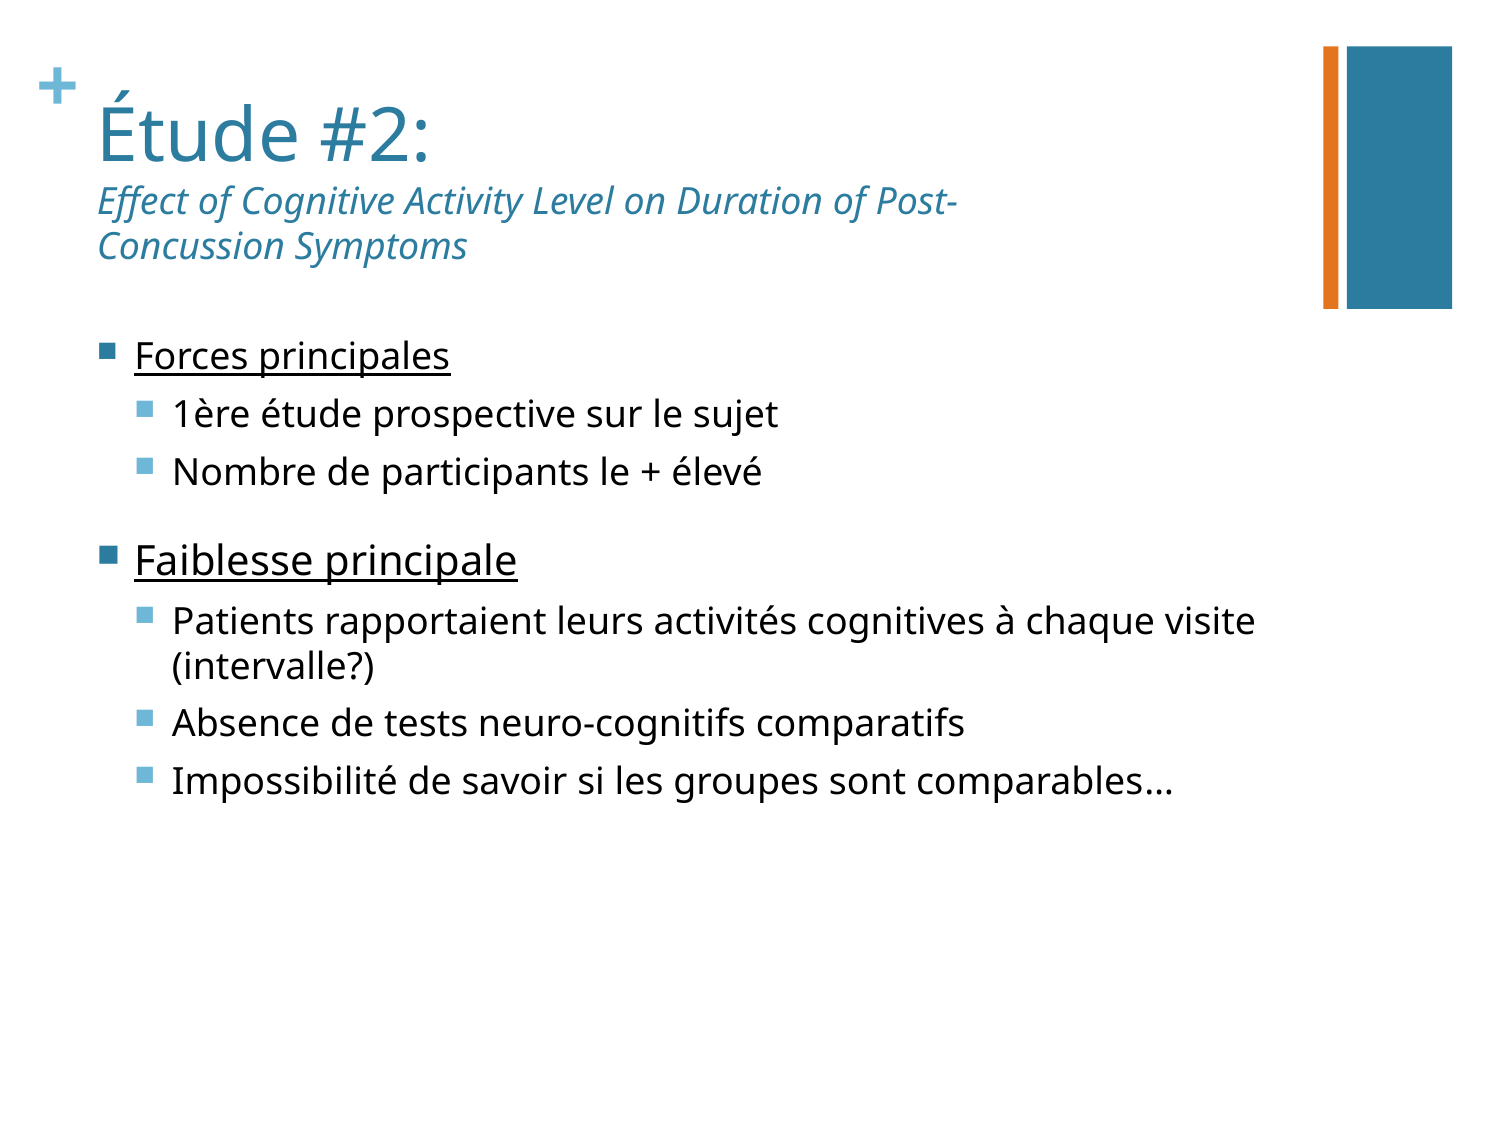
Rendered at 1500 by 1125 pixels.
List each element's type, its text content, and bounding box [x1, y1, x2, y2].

list Forces principales 1ère étude prospective sur le sujet Nombre de participants le + élevé Faiblesse principale Patients rapportaient leurs activités cognitives à chaque visite (intervalle?) Absence de tests neuro-cognitifs comparatifs Impossibilité de savoir si les groupes sont comparables… [81, 324, 1322, 1005]
title Étude #2: Effect of Cognitive Activity Level on Duration of Post- Concussion Symptoms [81, 79, 1322, 263]
